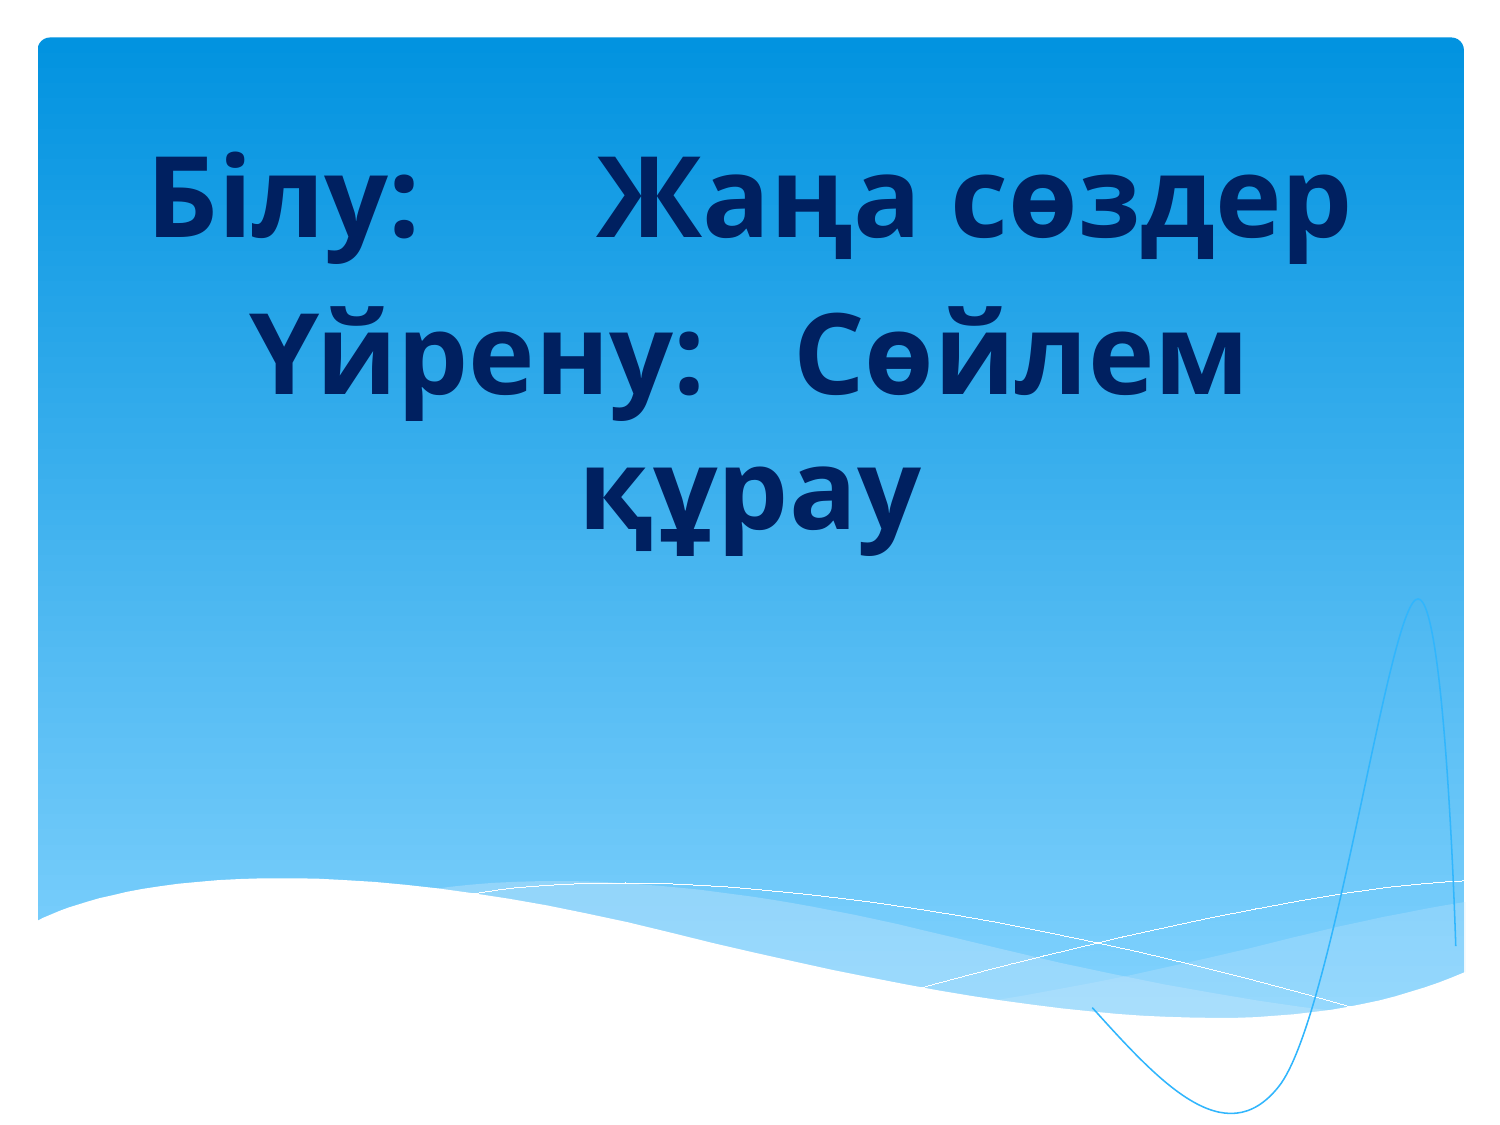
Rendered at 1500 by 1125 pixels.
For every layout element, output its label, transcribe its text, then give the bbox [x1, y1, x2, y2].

subtitle Білу: Жаңа сөздер Үйрену: Сөйлем құрау [76, 117, 1424, 925]
text_box [1091, 598, 1457, 1115]
